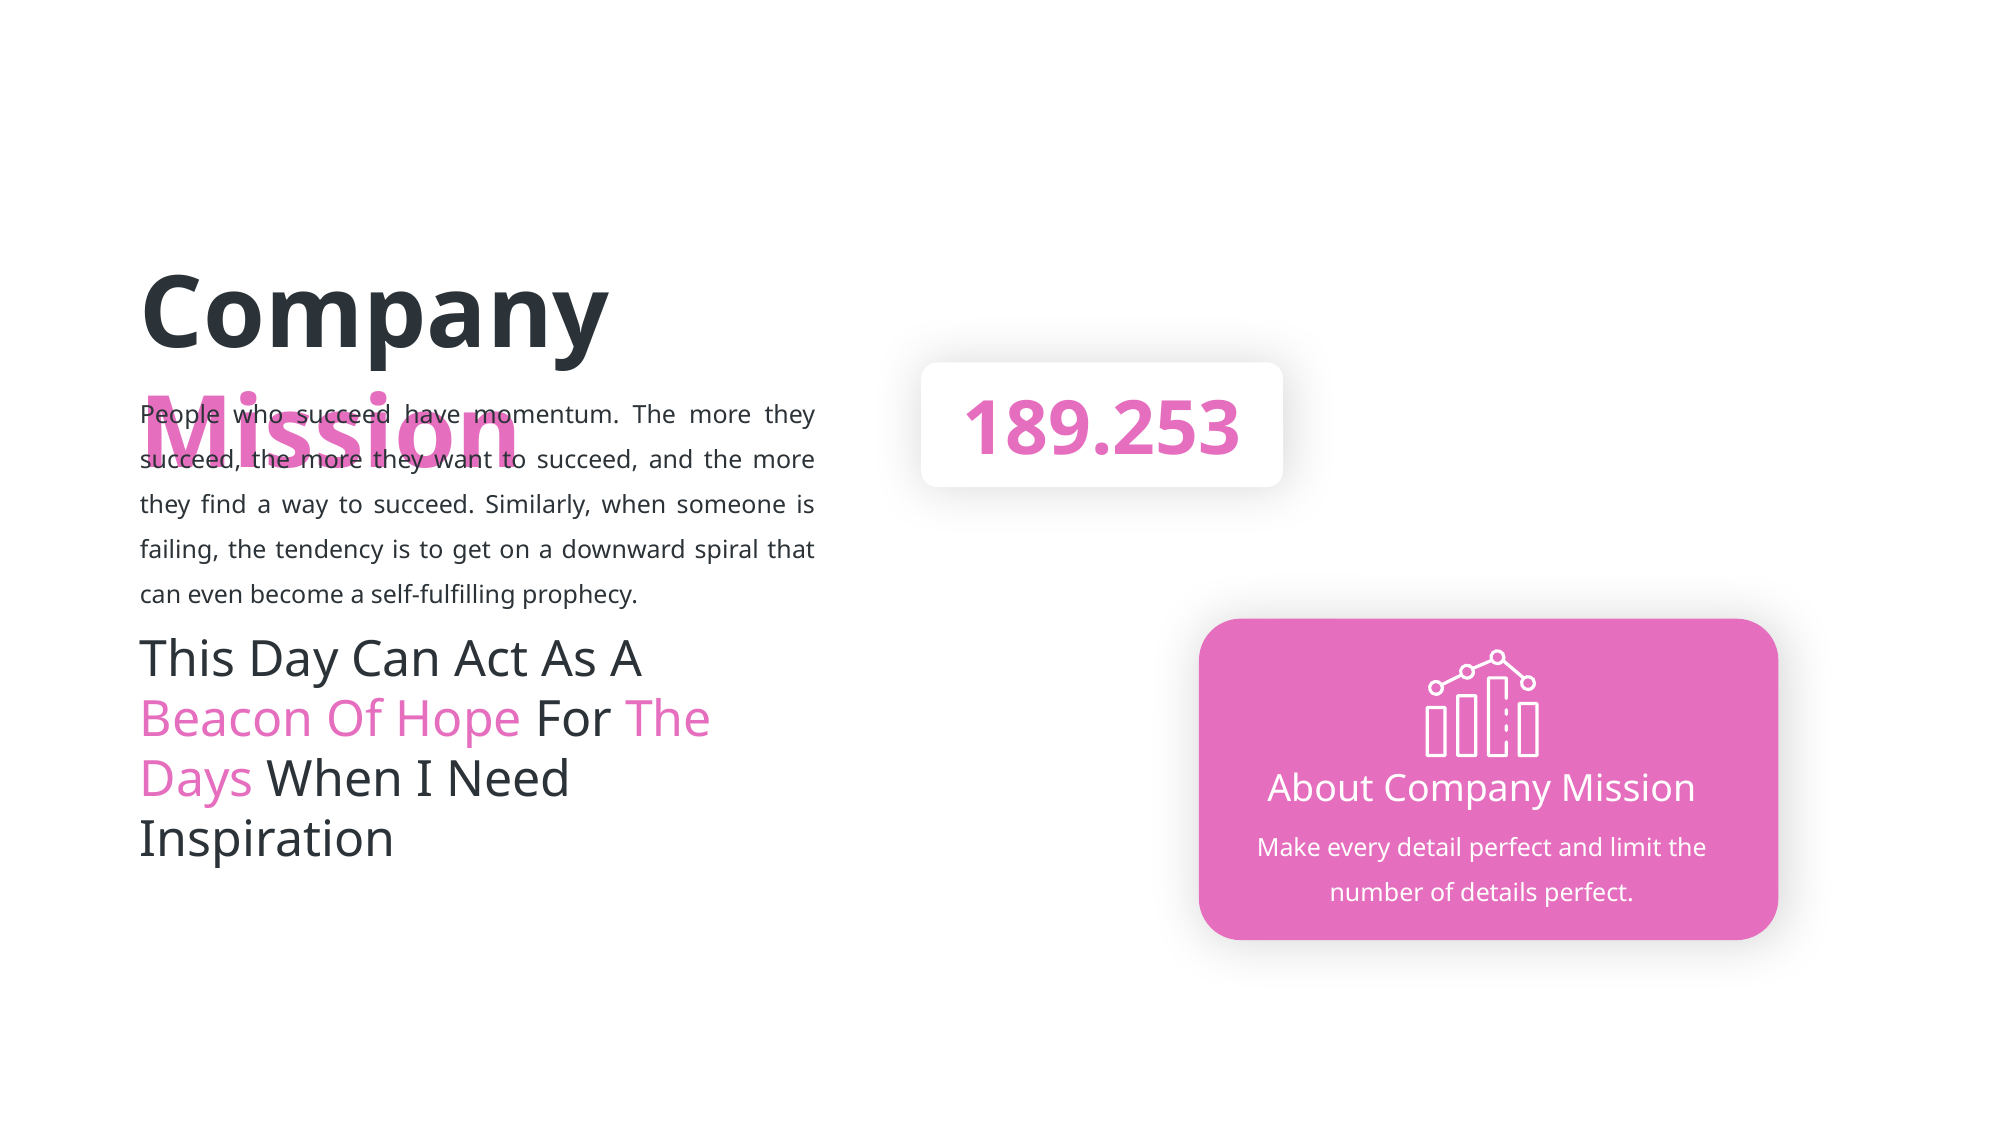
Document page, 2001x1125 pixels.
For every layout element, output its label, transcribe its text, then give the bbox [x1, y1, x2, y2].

picture [838, 0, 2000, 876]
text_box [1425, 648, 1539, 758]
text_box [1197, 876, 1780, 942]
text_box Make every detail perfect and limit the number of details perfect. [1234, 876, 1730, 914]
text_box People who succeed have momentum. The more they succeed, the more they want to succeed, and the more they find a way to succeed. Similarly, when someone is failing, the tendency is to get on a downward spiral that can even become a self-fulfilling prophecy. [124, 376, 831, 616]
text_box Company Mission [124, 240, 831, 376]
text_box This Day Can Act As A Beacon Of Hope For The Days When I Need Inspiration [124, 618, 831, 874]
